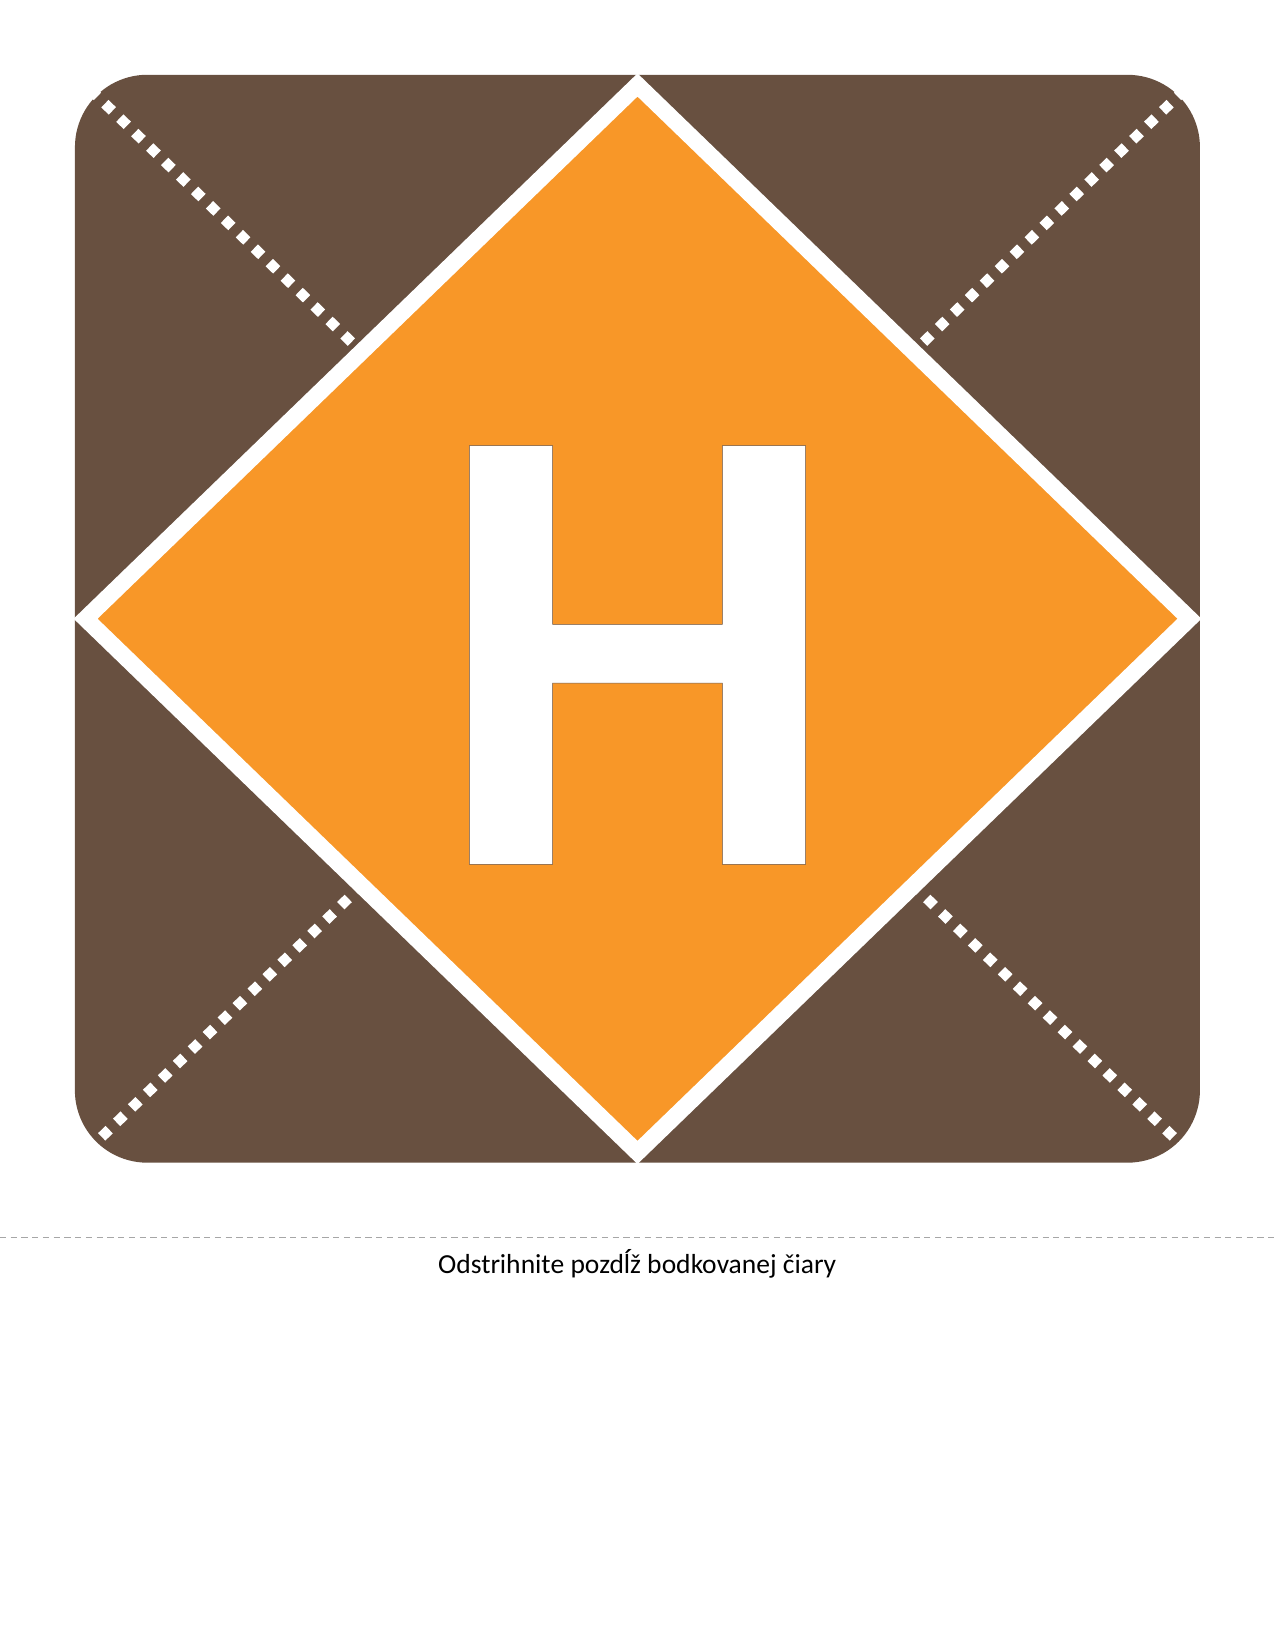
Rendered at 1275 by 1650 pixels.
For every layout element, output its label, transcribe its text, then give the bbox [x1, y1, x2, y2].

title h [159, 150, 1116, 1062]
